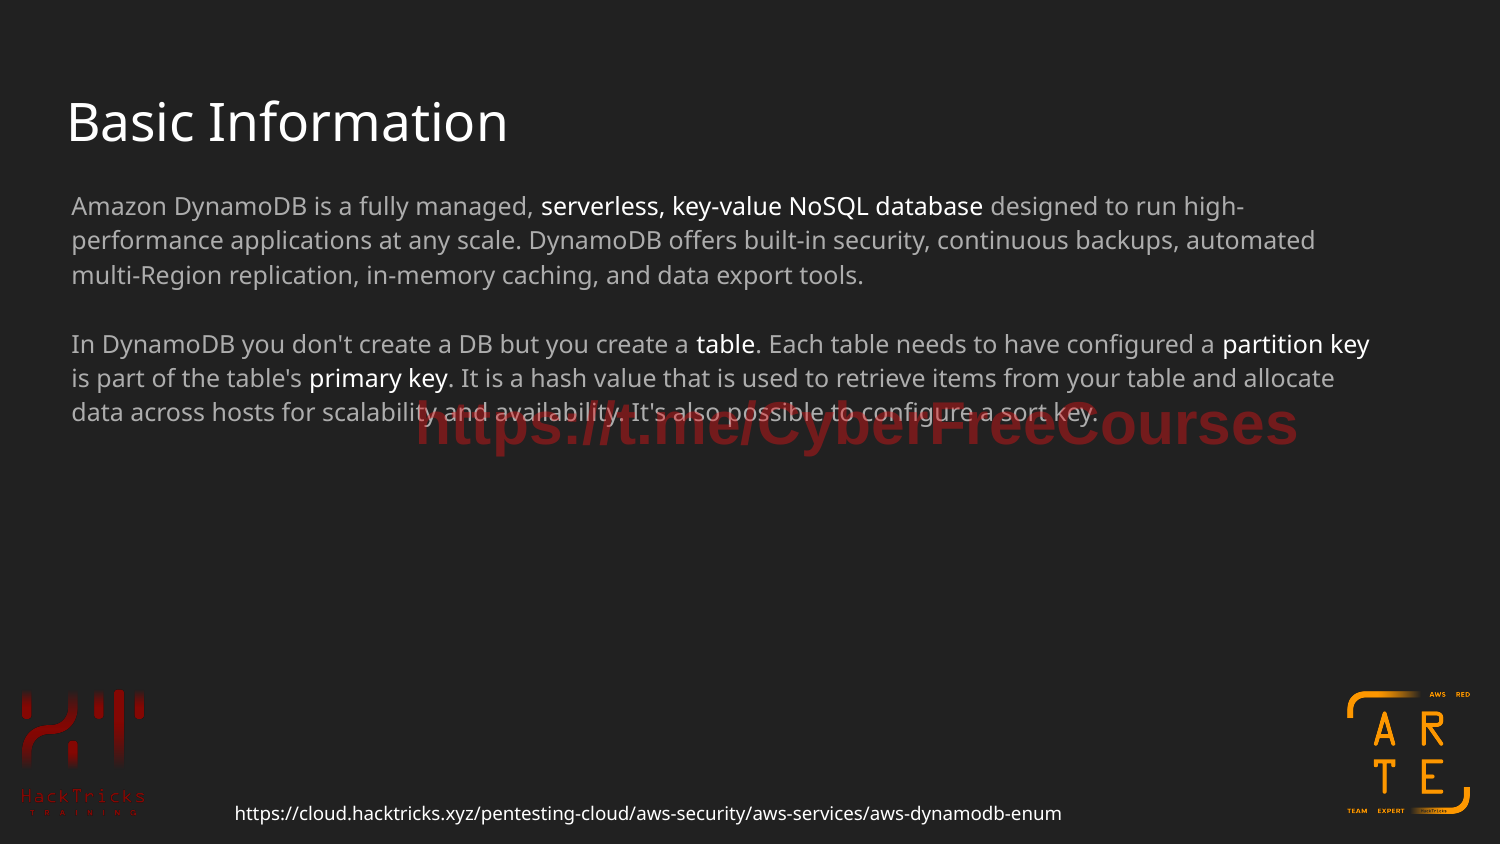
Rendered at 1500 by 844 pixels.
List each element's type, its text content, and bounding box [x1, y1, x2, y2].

text_box Amazon DynamoDB is a fully managed, serverless, key-value NoSQL database designed to run high-performance applications at any scale. DynamoDB offers built-in security, continuous backups, automated multi-Region replication, in-memory caching, and data export tools. In DynamoDB you don't create a DB but you create a table. Each table needs to have configured a partition key is part of the table's primary key. It is a hash value that is used to retrieve items from your table and allocate data across hosts for scalability and availability. It's also possible to configure a sort key. [56, 170, 1397, 442]
text_box https://t.me/CyberFreeCourses [337, 371, 1378, 469]
title Basic Information [51, 72, 1449, 167]
picture [0, 669, 166, 836]
text_box https://cloud.hacktricks.xyz/pentesting-cloud/aws-security/aws-services/aws-dynamodb-enum [219, 790, 1281, 836]
picture [1317, 661, 1500, 844]
